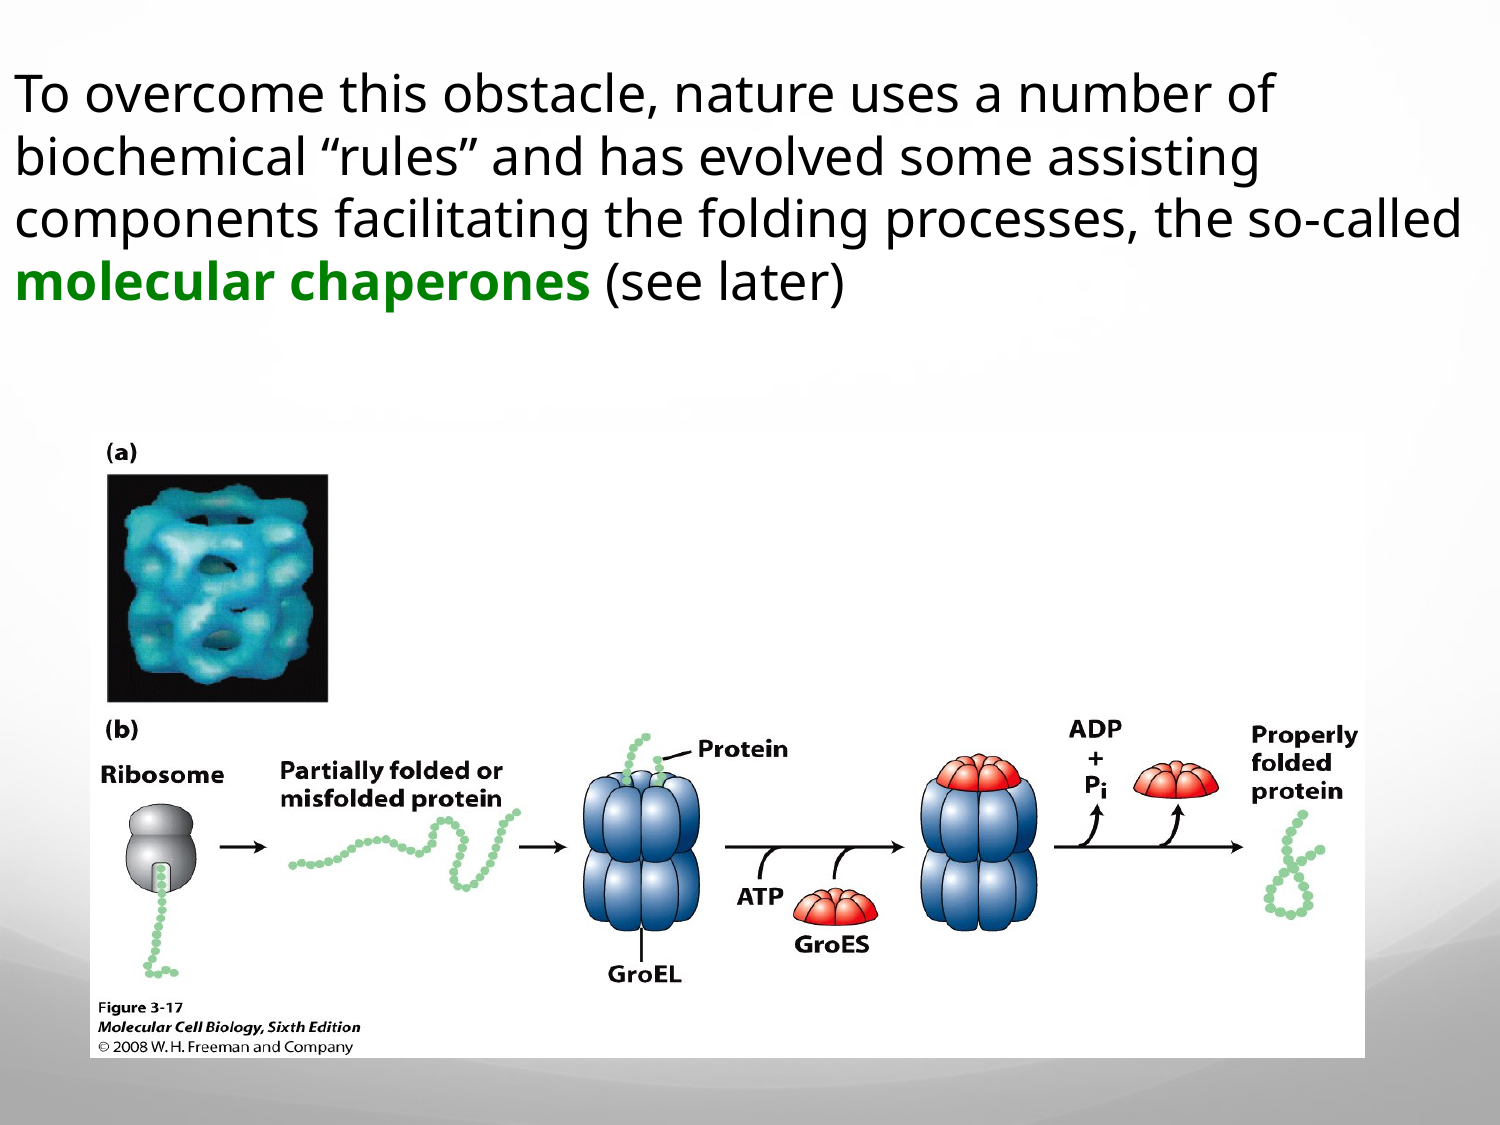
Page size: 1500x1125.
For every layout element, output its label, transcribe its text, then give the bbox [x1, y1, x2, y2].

picture [89, 431, 1366, 1058]
text_box To overcome this obstacle, nature uses a number of biochemical “rules” and has evolved some assisting components facilitating the folding processes, the so-called molecular chaperones (see later) [0, 53, 1500, 318]
